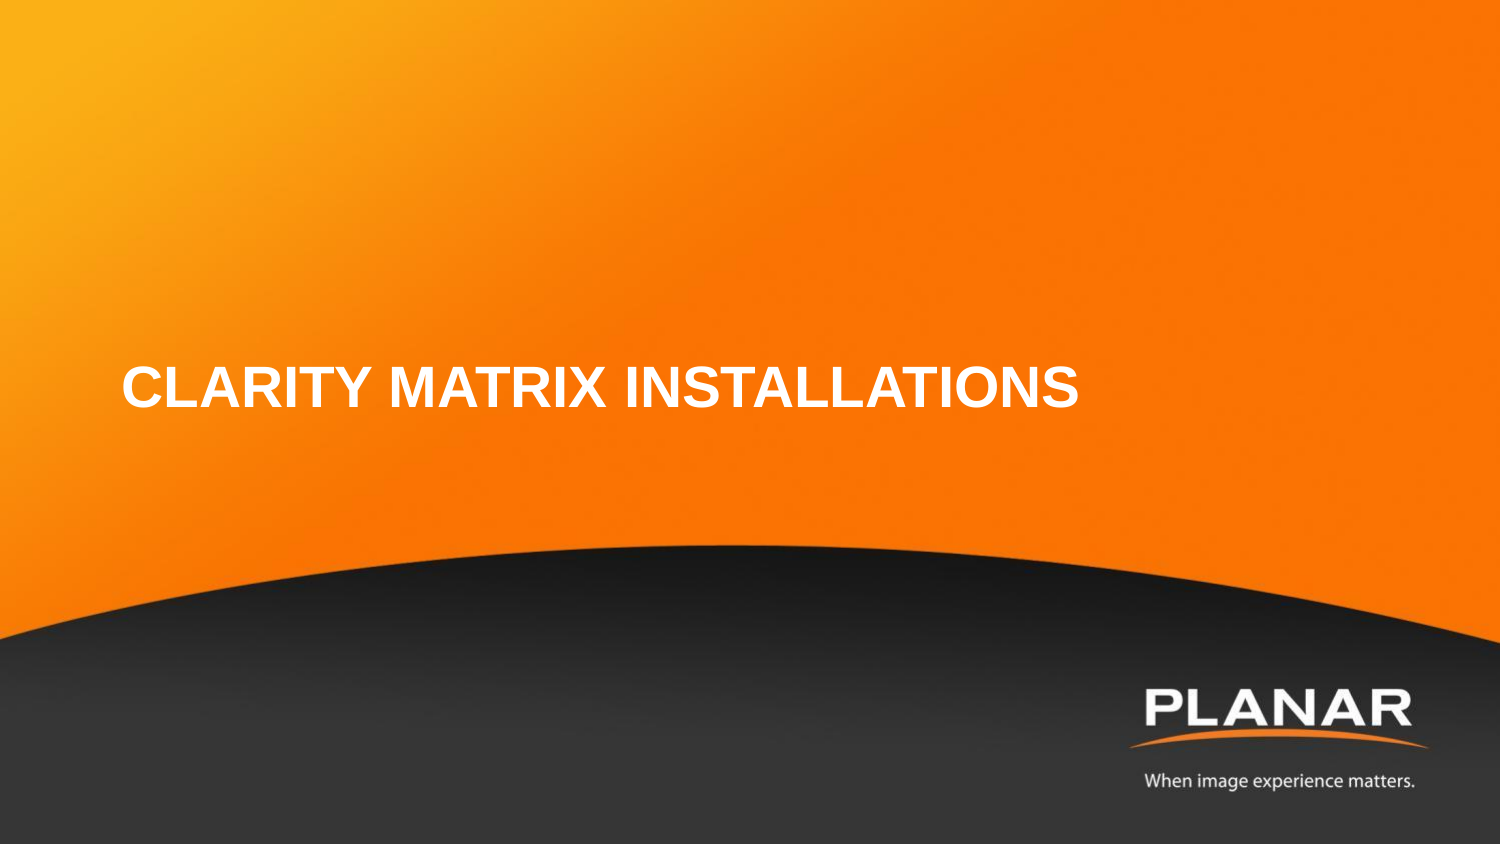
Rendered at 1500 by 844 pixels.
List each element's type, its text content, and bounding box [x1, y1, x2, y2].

title Clarity Matrix installations [107, 352, 1383, 427]
picture [0, 0, 1500, 844]
